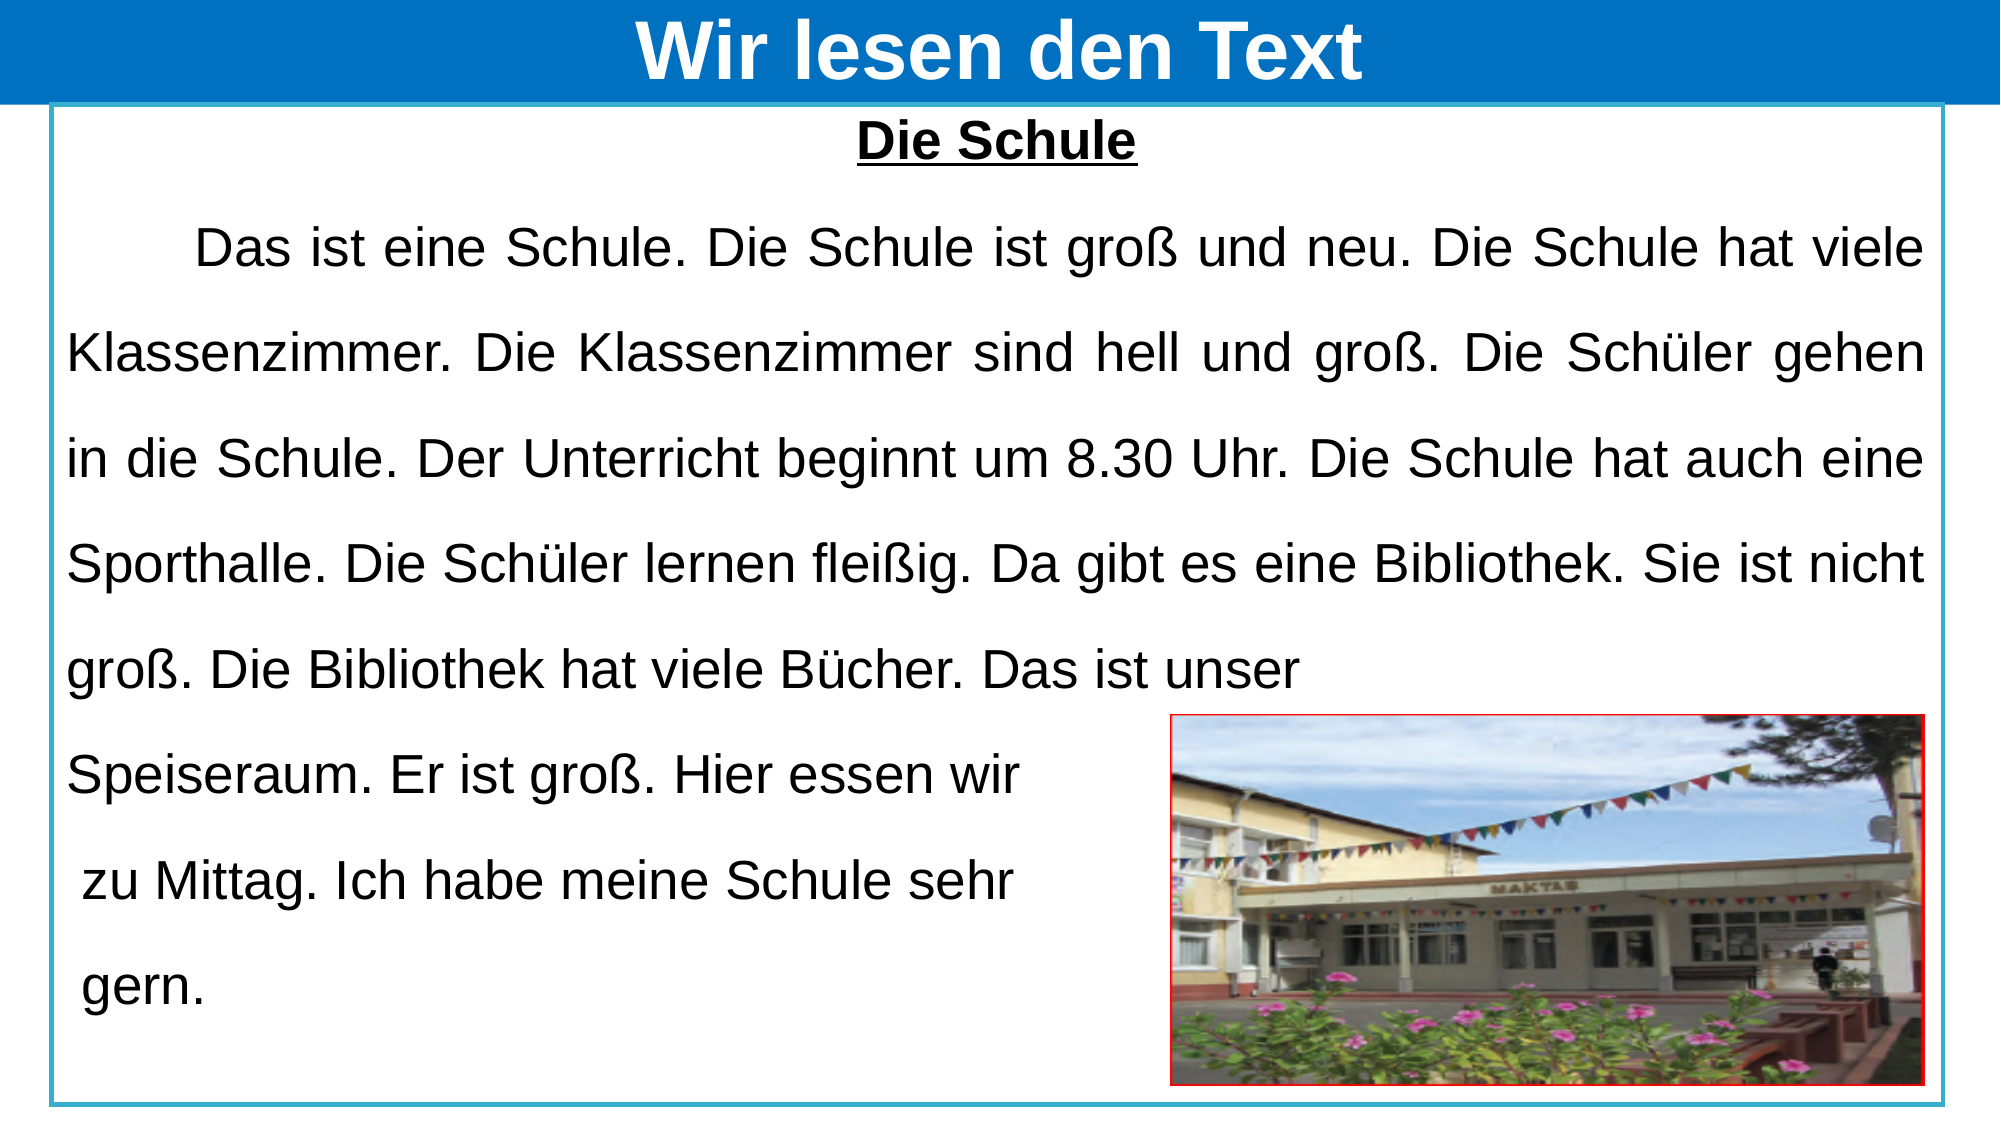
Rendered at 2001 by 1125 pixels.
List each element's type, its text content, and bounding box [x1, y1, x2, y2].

title Wir lesen den Text [0, 0, 2000, 105]
subtitle Die Schule Das ist eine Schule. Die Schule ist groß und neu. Die Schule hat viele Klassenzimmer. Die Klassenzimmer sind hell und groß. Die Schüler gehen in die Schule. Der Unterricht beginnt um 8.30 Uhr. Die Schule hat auch eine Sporthalle. Die Schüler lernen fleißig. Da gibt es eine Bibliothek. Sie ist nicht groß. Die Bibliothek hat viele Bücher. Das ist unser Speiseraum. Er ist groß. Hier essen wir zu Mittag. Ich habe meine Schule sehr gern. [51, 104, 1944, 1106]
picture [1170, 714, 1925, 1086]
